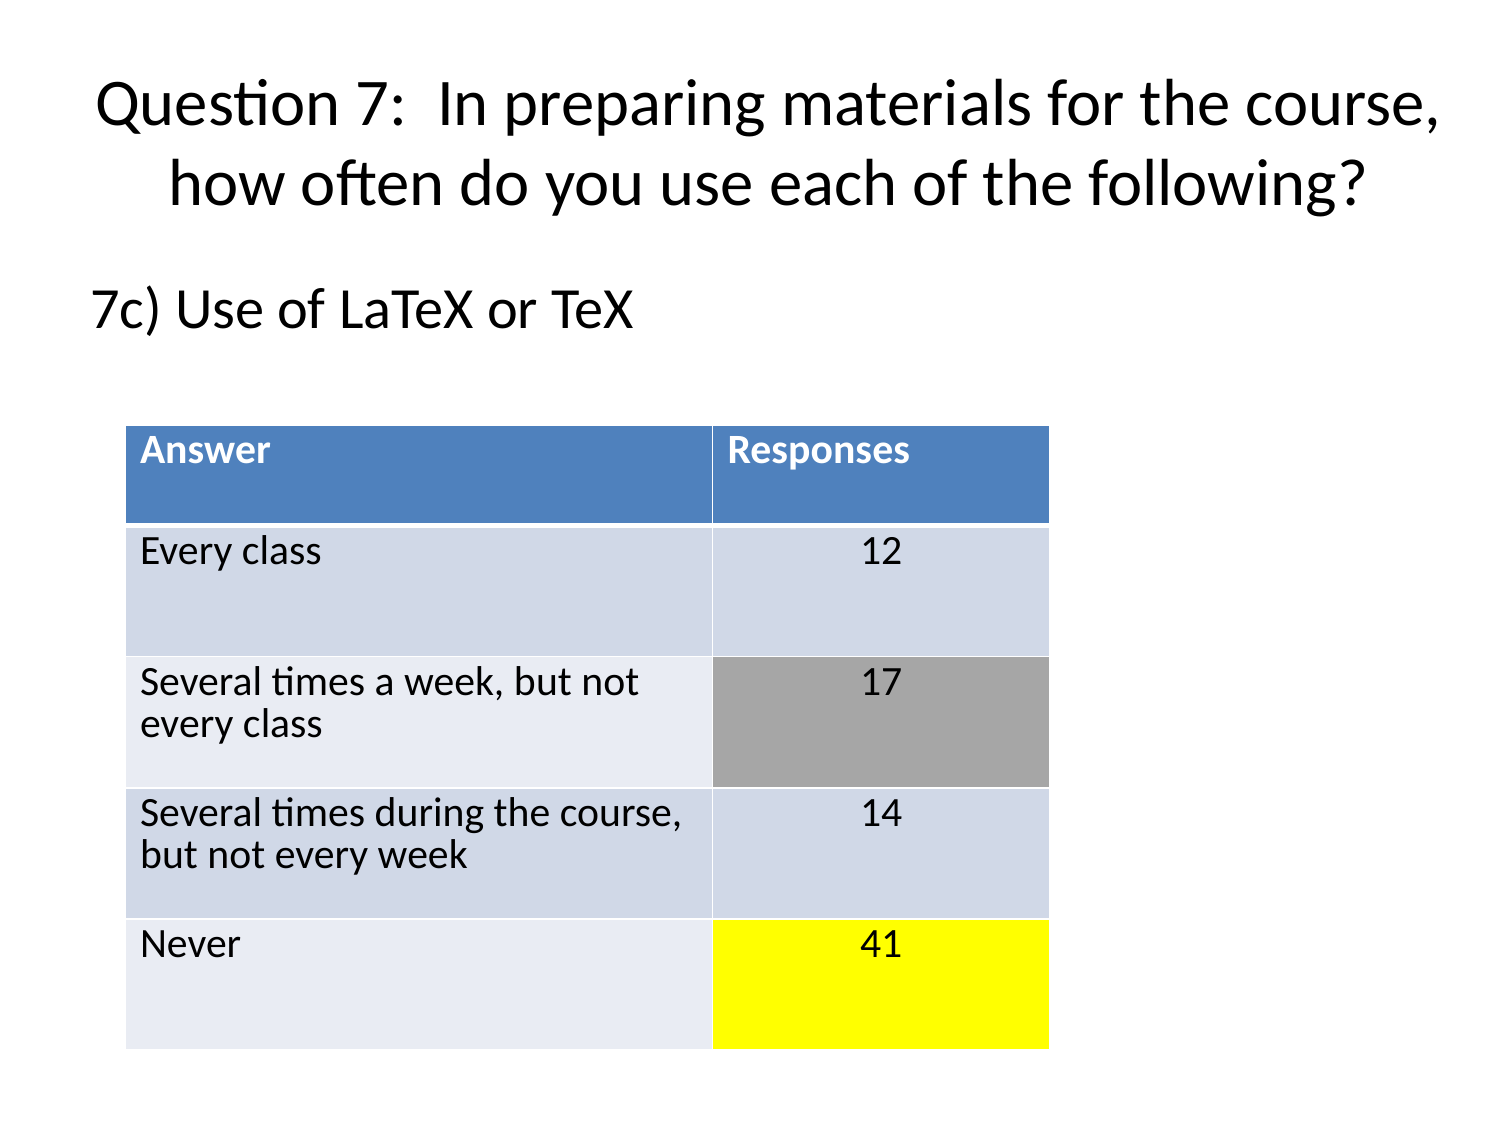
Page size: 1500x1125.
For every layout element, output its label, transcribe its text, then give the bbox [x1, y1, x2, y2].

table_header Answer [126, 426, 712, 523]
title Question 7: In preparing materials for the course, how often do you use each of the following? [75, 45, 1463, 233]
table_cell 41 [713, 920, 1049, 1049]
table_cell 12 [713, 528, 1049, 656]
table_cell Never [126, 920, 712, 1049]
list 7c) Use of LaTeX or TeX [75, 262, 1425, 913]
table_header Responses [713, 426, 1049, 523]
table_cell 14 [713, 789, 1049, 918]
table_cell 17 [713, 657, 1049, 787]
table_cell Every class [126, 528, 712, 656]
table_cell Several times a week, but not every class [126, 657, 712, 787]
table_cell Several times during the course, but not every week [126, 789, 712, 918]
